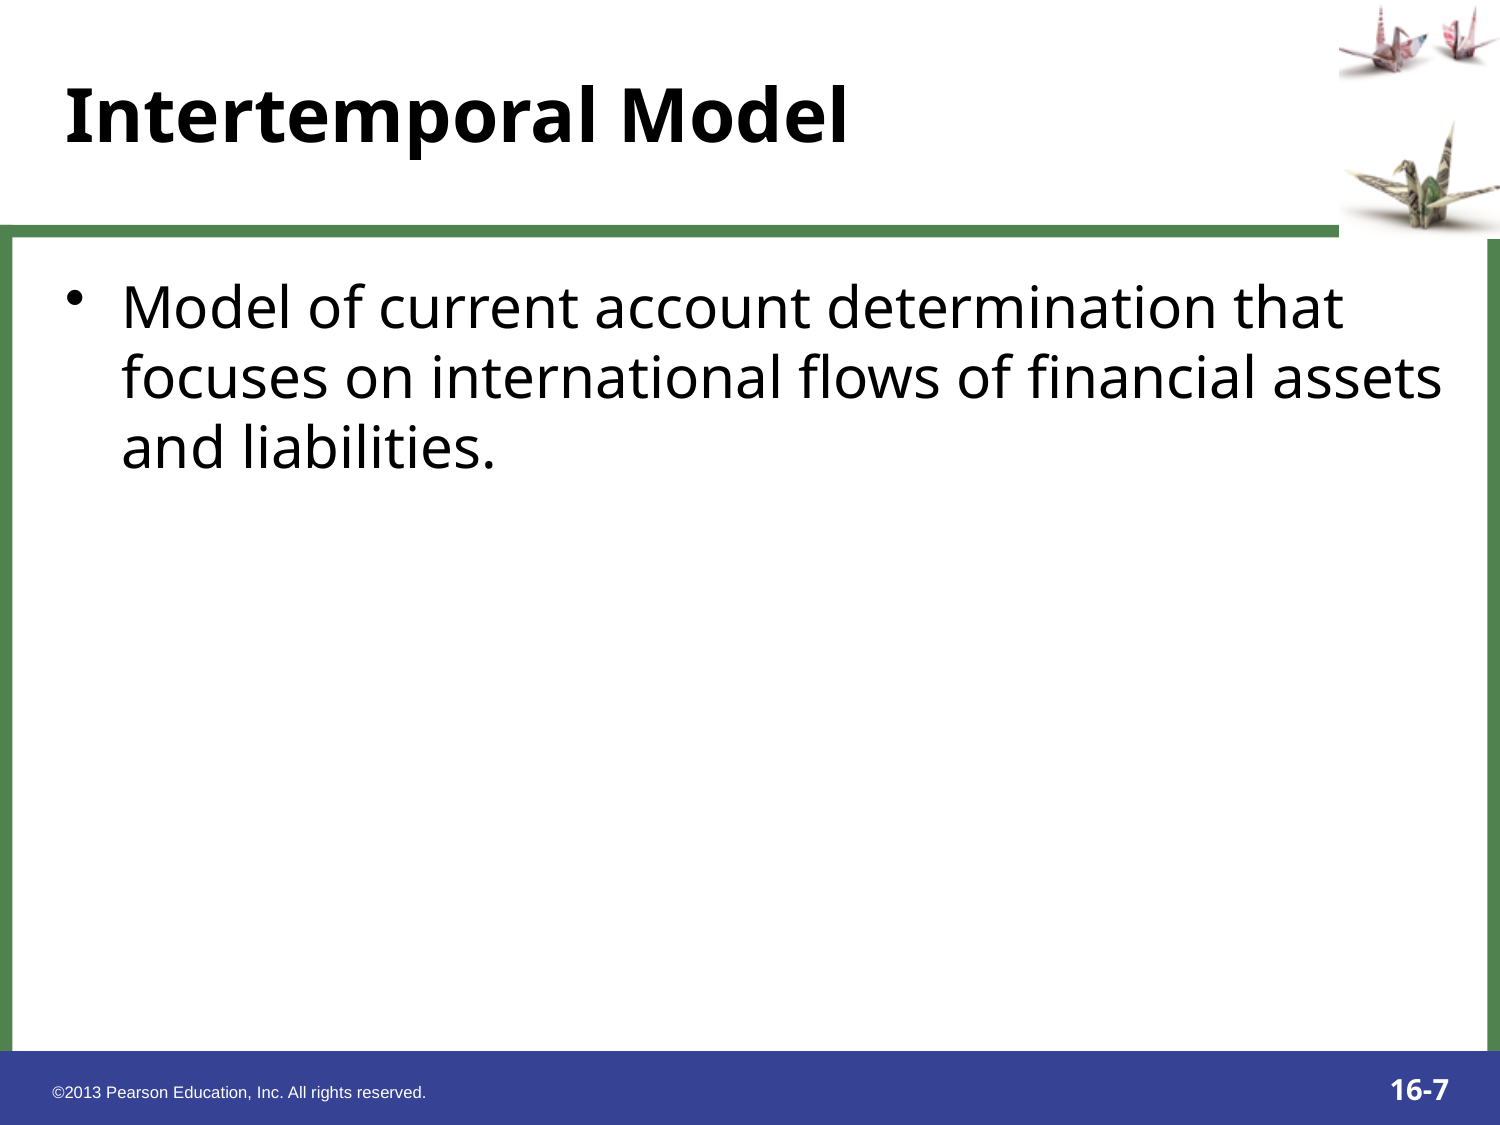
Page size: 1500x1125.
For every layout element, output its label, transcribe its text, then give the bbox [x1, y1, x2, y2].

picture [1339, 0, 1500, 239]
list Model of current account determination that focuses on international flows of financial assets and liabilities. [50, 262, 1450, 1013]
title Intertemporal Model [50, 0, 1325, 225]
